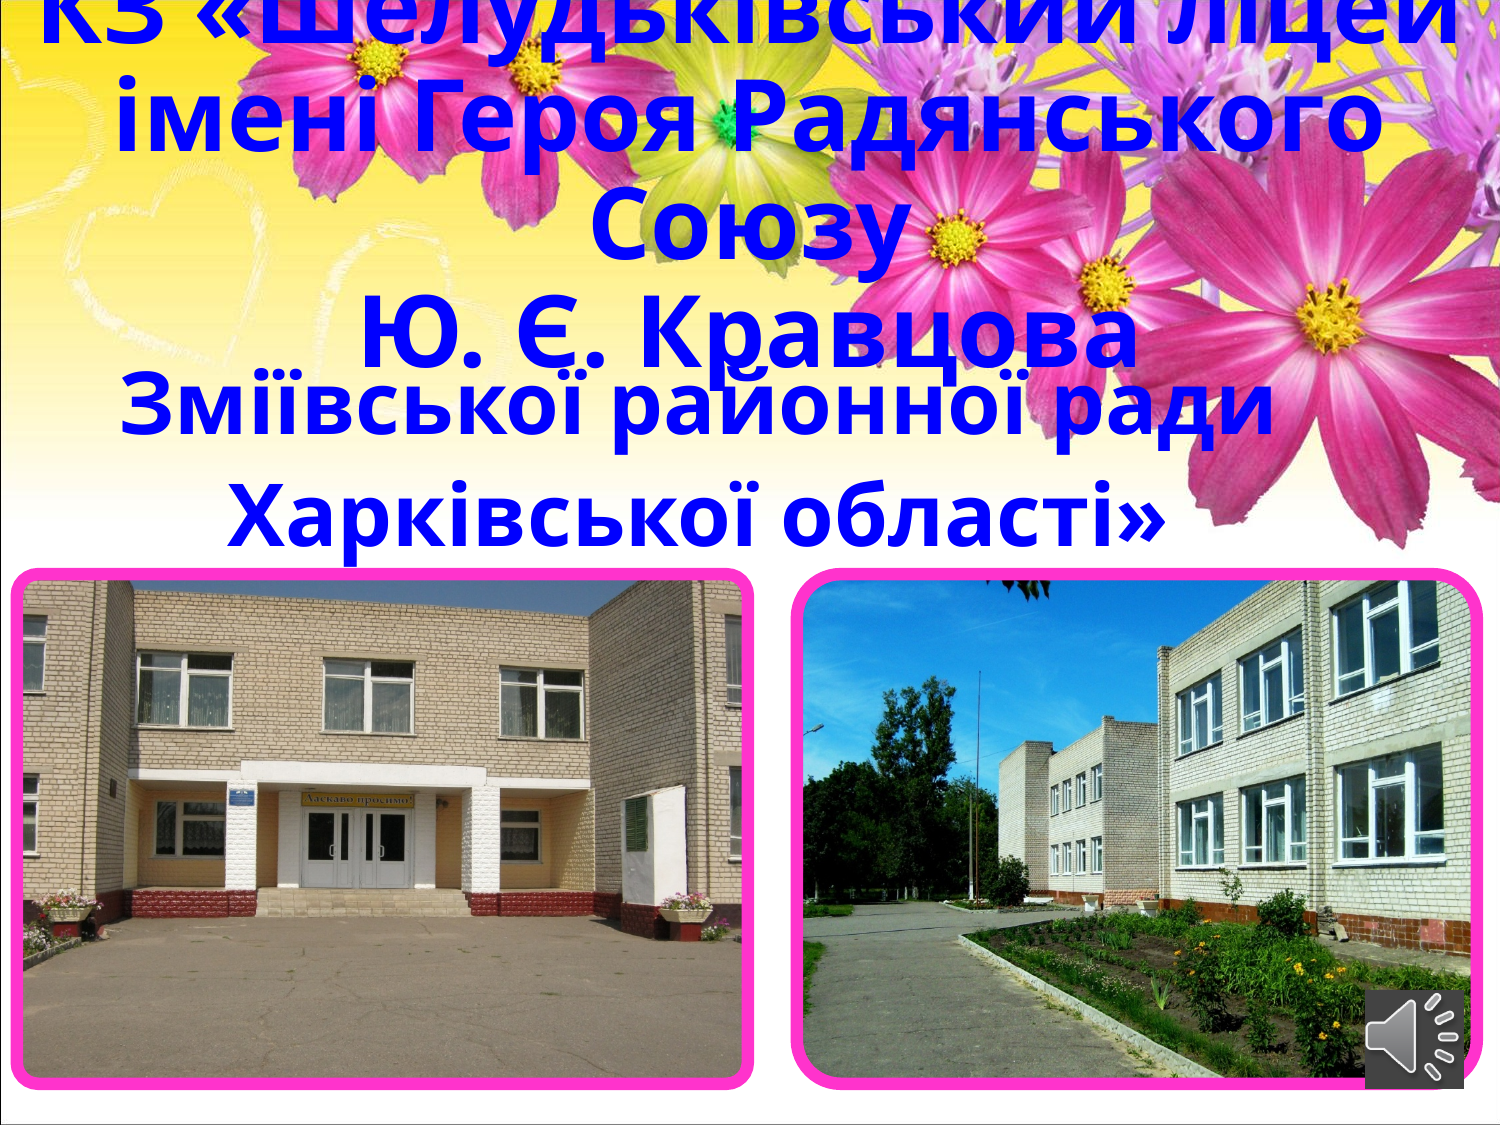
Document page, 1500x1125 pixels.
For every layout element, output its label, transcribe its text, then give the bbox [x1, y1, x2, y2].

subtitle Зміївської районної ради Харківської області» [96, 351, 1302, 598]
picture [0, 397, 1500, 1125]
title КЗ «Шелудьківський ліцей імені Героя Радянського Союзу Ю. Є. Кравцова [0, 44, 1500, 397]
picture [0, 0, 1500, 44]
